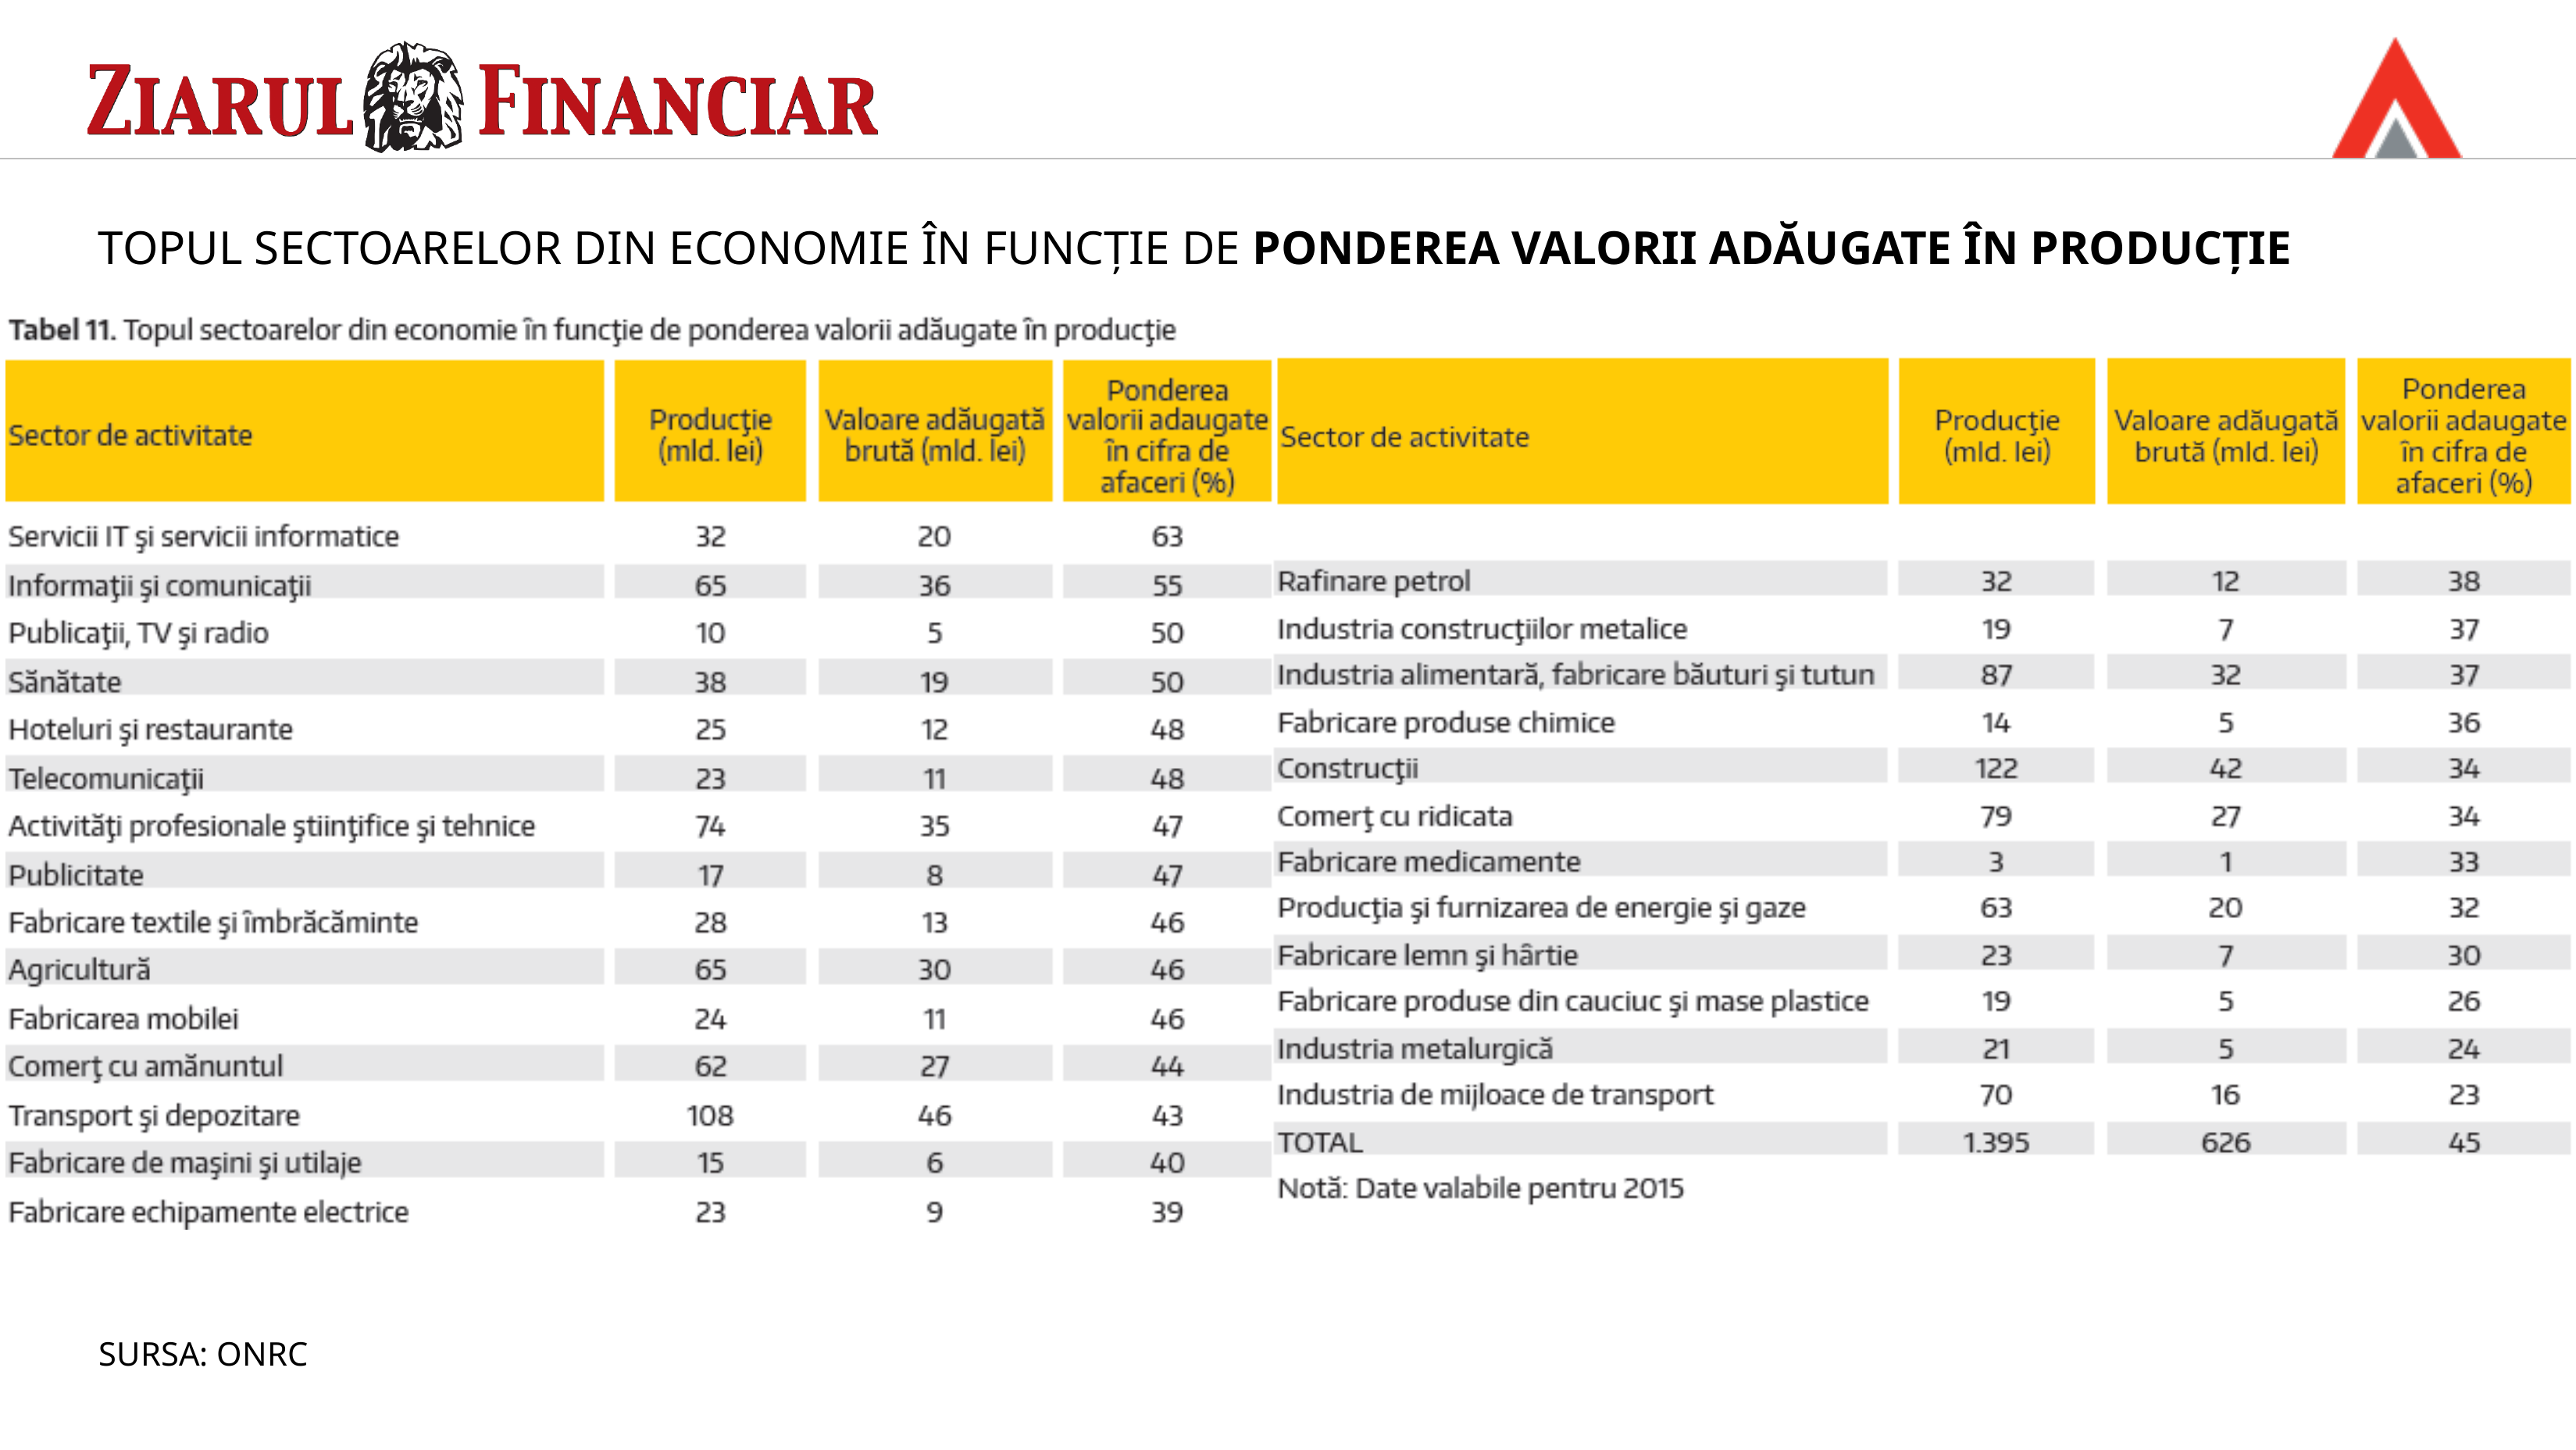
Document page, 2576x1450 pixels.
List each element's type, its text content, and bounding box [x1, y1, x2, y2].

picture [87, 41, 879, 153]
text_box TOPUL SECTOARELOR DIN ECONOMIE ÎN FUNCȚIE DE PONDEREA VALORII ADĂUGATE ÎN PRODUCȚIE [87, 166, 2462, 280]
picture [5, 304, 2576, 1230]
picture [2332, 37, 2464, 159]
text_box SURSA: ONRC [87, 1327, 430, 1379]
